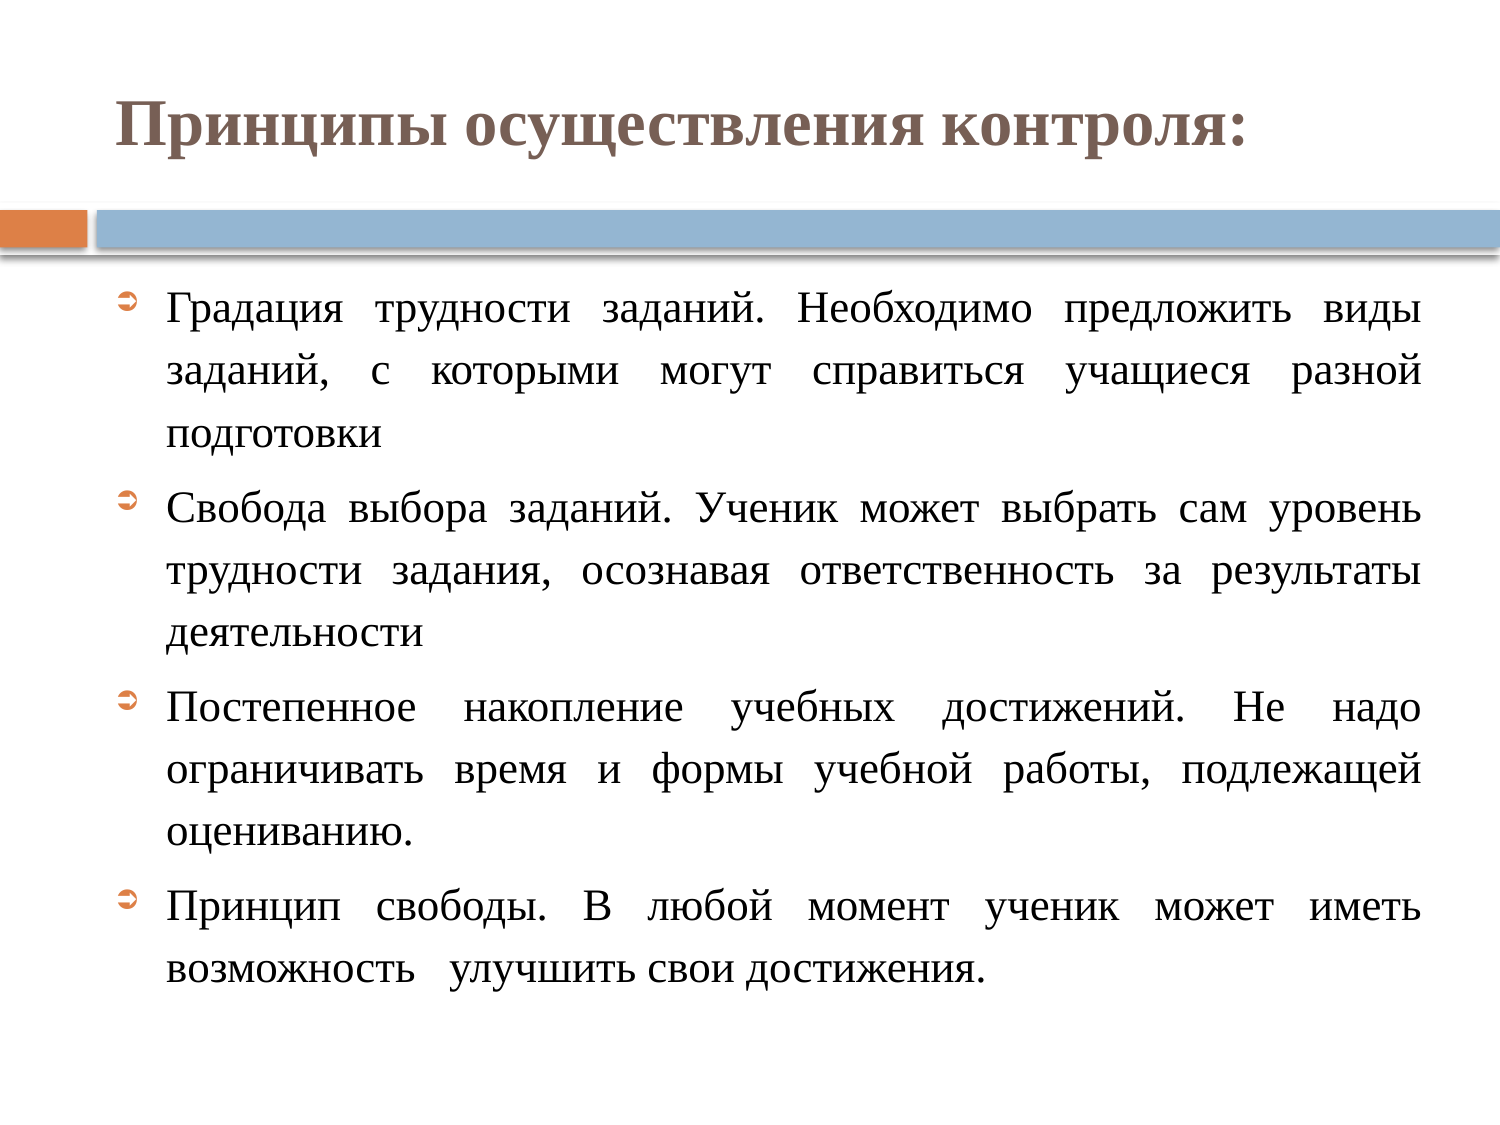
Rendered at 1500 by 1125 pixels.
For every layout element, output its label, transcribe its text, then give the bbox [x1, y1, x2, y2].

list Градация трудности заданий. Необходимо предложить виды заданий, с которыми могут справиться учащиеся разной подготовки Свобода выбора заданий. Ученик может выбрать сам уровень трудности задания, осознавая ответственность за результаты деятельности Постепенное накопление учебных достижений. Не надо ограничивать время и формы учебной работы, подлежащей оцениванию. Принцип свободы. В любой момент ученик может иметь возможность улучшить свои достижения. [100, 262, 1438, 1000]
title Принципы осуществления контроля: [100, 37, 1438, 200]
